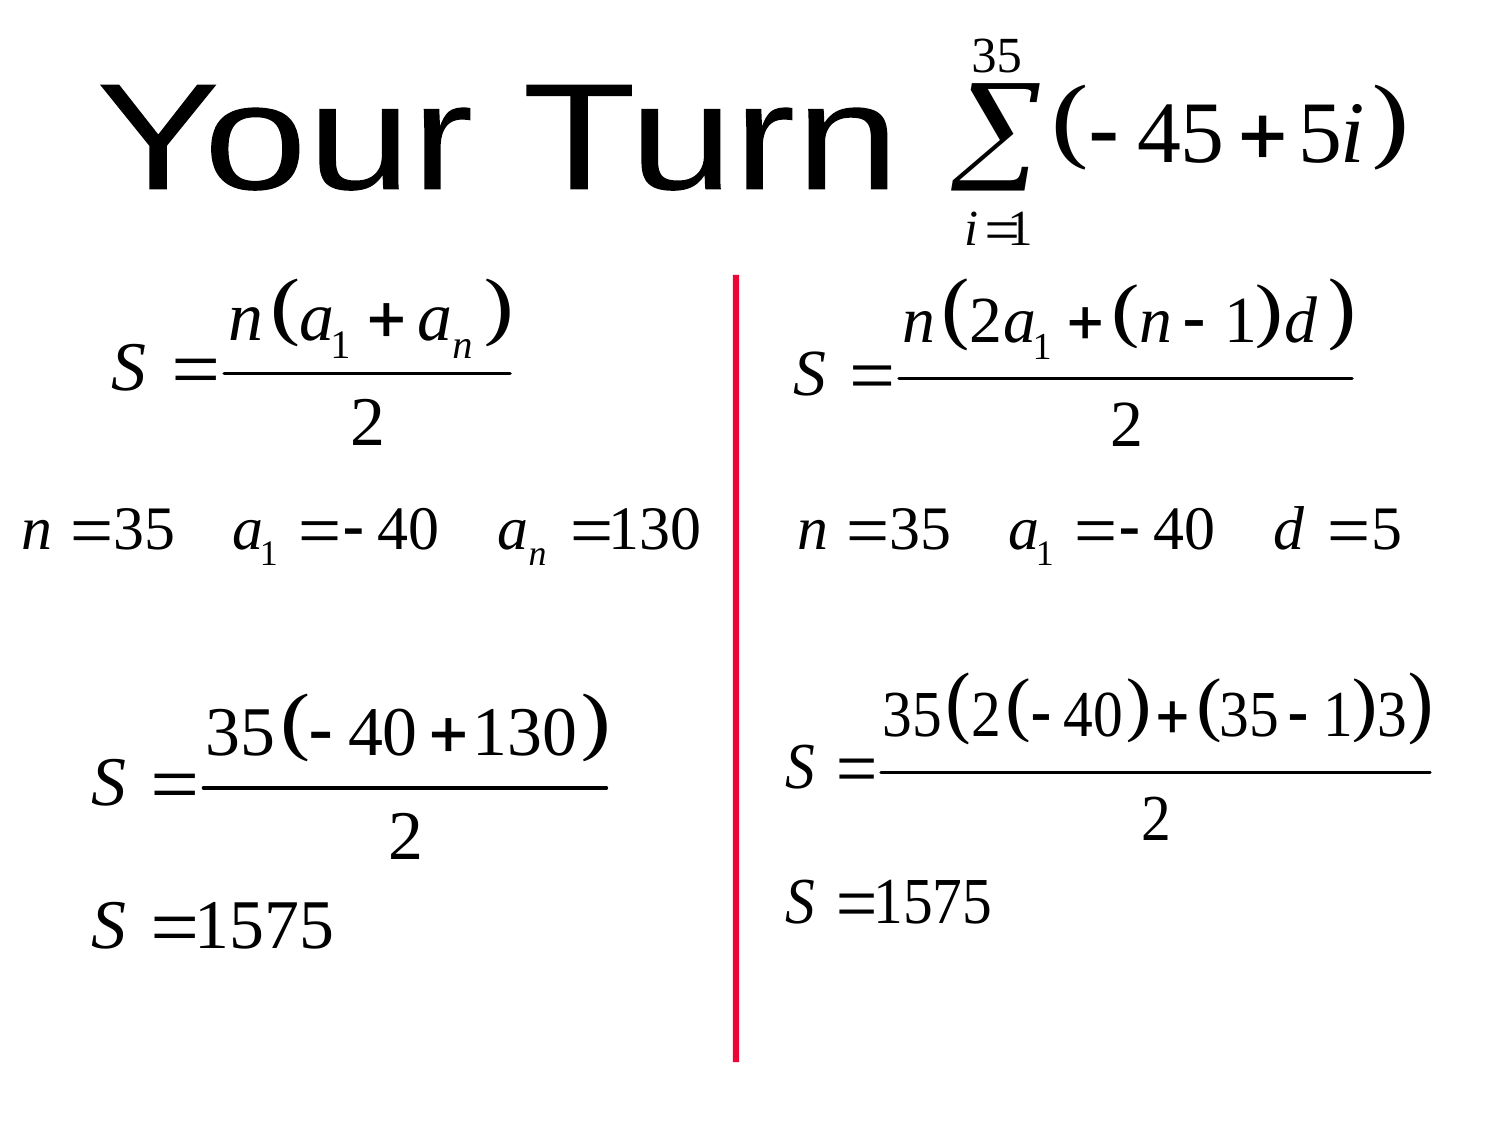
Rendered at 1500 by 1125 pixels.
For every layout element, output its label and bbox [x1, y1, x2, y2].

text_box [781, 268, 1369, 461]
text_box [79, 682, 621, 963]
text_box [12, 487, 715, 581]
text_box [937, 15, 1413, 265]
text_box [774, 663, 1445, 938]
text_box [99, 268, 526, 461]
text_box [788, 487, 1414, 581]
